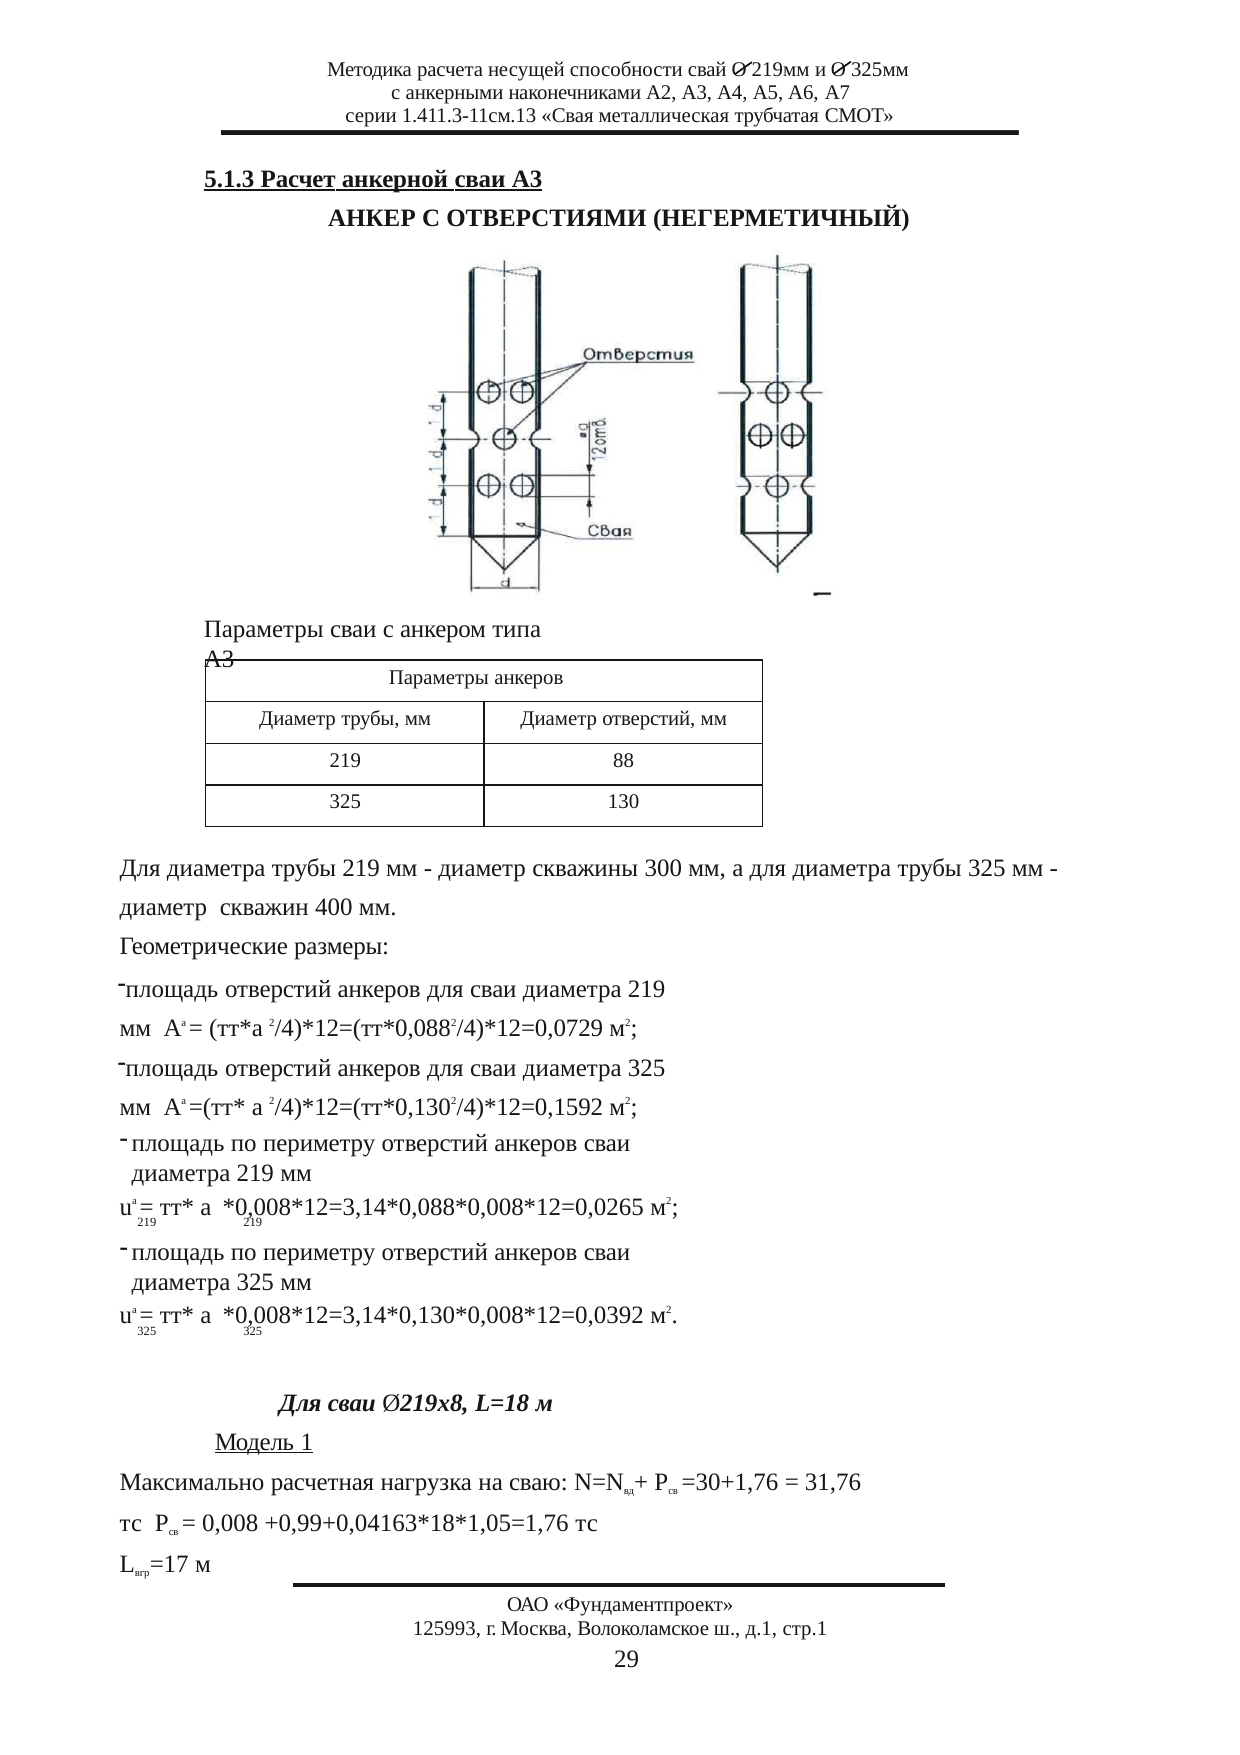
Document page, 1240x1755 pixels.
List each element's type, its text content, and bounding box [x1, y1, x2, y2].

slide_number ОАО «Фундаментпроект» 125993, г. Москва, Волоколамское ш., д.1, стр.1 29 [407, 1588, 833, 1755]
text_box Параметры сваи с анкером типа А3 [201, 610, 570, 673]
table_cell 325 [206, 786, 483, 826]
table_header Параметры анкеров [206, 661, 762, 701]
text_box [401, 239, 870, 614]
text_box Для диаметра трубы 219 мм - диаметр скважины 300 мм, а для диаметра трубы 325 мм - диаметр скважин 400 мм. Геометрические размеры: площадь отверстий анкеров для сваи диаметра 219 мм Аа = (тт*а 2/4)*12=(тт*0,0882/4)*12=0,0729 м2; 219 219 площадь отверстий анкеров для сваи диаметра 325 мм Аа =(тт* а 2/4)*12=(тт*0,1302/4)*12=0,1592 м2; 325 325 площадь по периметру отверстий анкеров сваи диаметра 219 мм uа = тт* а *0,008*12=3,14*0,088*0,008*12=0,0265 м2; 219 219 площадь по периметру отверстий анкеров сваи диаметра 325 мм uа = тт* а *0,008*12=3,14*0,130*0,008*12=0,0392 м2. 325 325 Для сваи Ø219x8, L=18 м Модель 1 Максимально расчетная нагрузка на сваю: N=Nвд+ Рсв =30+1,76 = 31,76 тс Рсв = 0,008 +0,99+0,04163*18*1,05=1,76 тс Lвгр=17 м [117, 839, 1125, 1579]
text_box Методика расчета несущей способности свай О 219мм и О 325мм с анкерными наконечниками А2, А3, А4, А5, А6, А7 серии 1.411.3-11см.13 «Свая металлическая трубчатая СМОТ» 5.1.3 Расчет анкерной сваи А3 АНКЕР С ОТВЕРСТИЯМИ (НЕГЕРМЕТИЧНЫЙ) [202, 52, 916, 232]
table_cell 219 [206, 744, 483, 784]
table_cell 130 [485, 786, 762, 826]
table_cell Диаметр трубы, мм [206, 702, 483, 743]
table_cell Диаметр отверстий, мм [485, 702, 762, 743]
table_cell 88 [485, 744, 762, 784]
